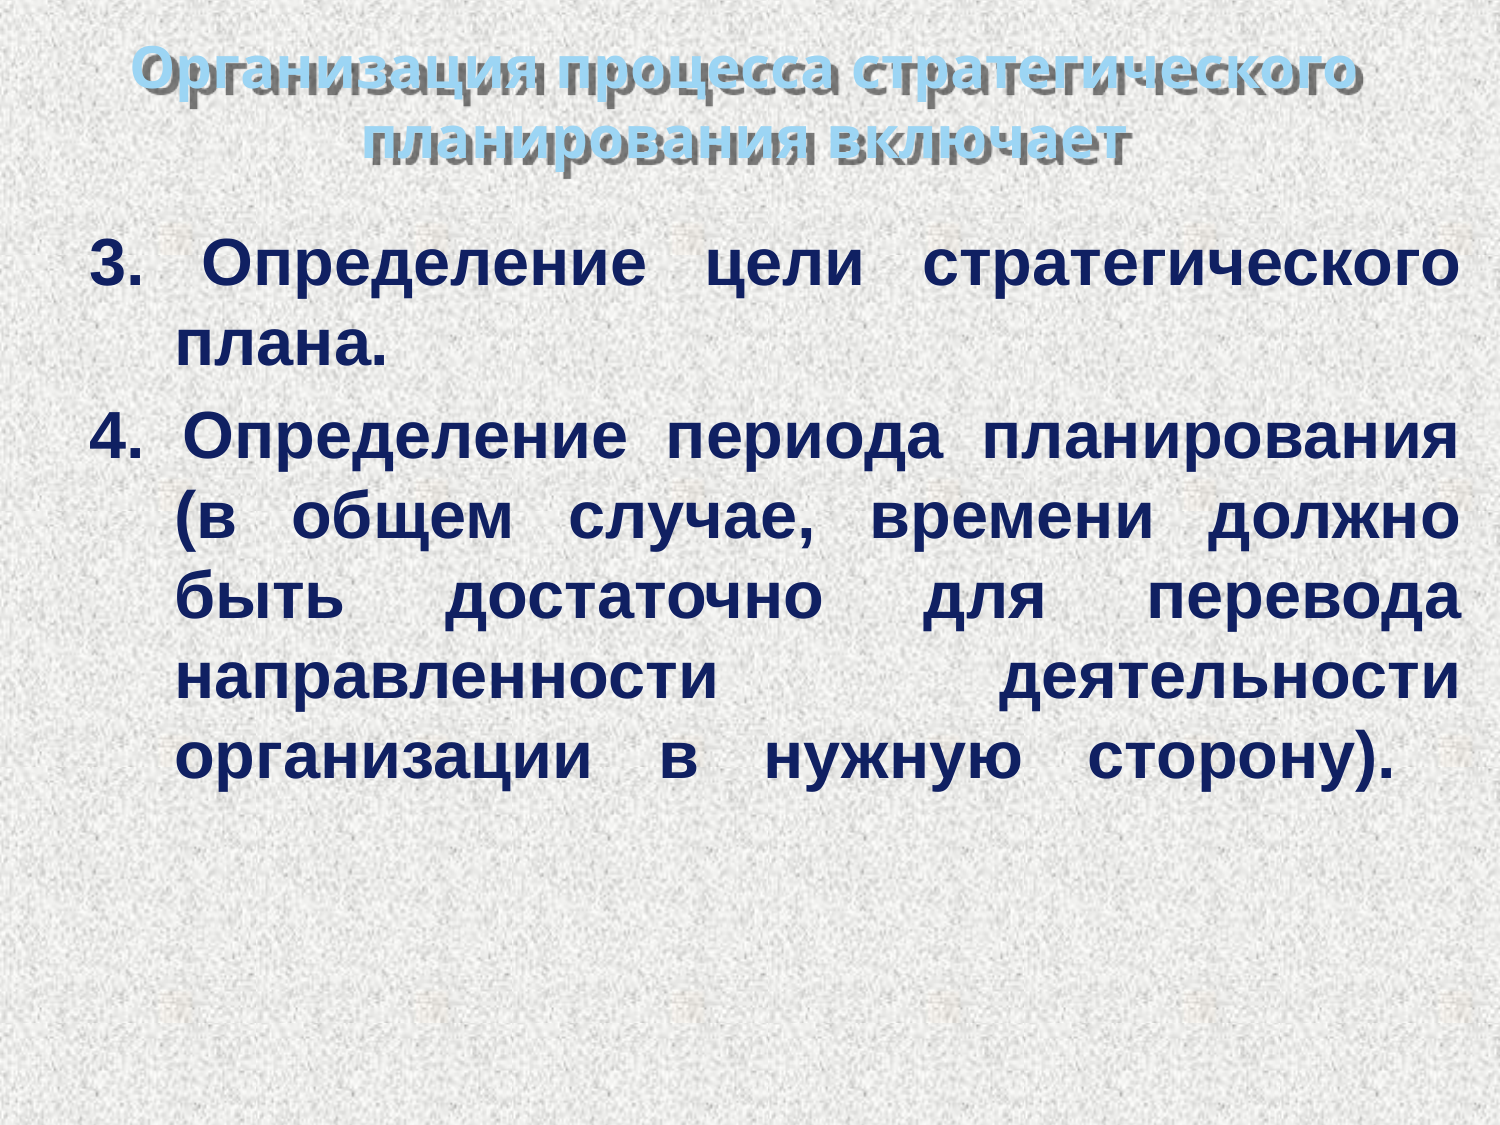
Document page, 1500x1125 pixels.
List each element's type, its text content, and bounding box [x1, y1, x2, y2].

picture [0, 0, 1500, 1125]
text_box 3. Определение цели стратегического плана. 4. Определение периода планирования (в общем случае, времени должно быть достаточно для перевода направленности деятельности организации в нужную сторону). [75, 210, 1477, 1005]
title Организация процесса стратегического планирования включает [34, 34, 1454, 166]
